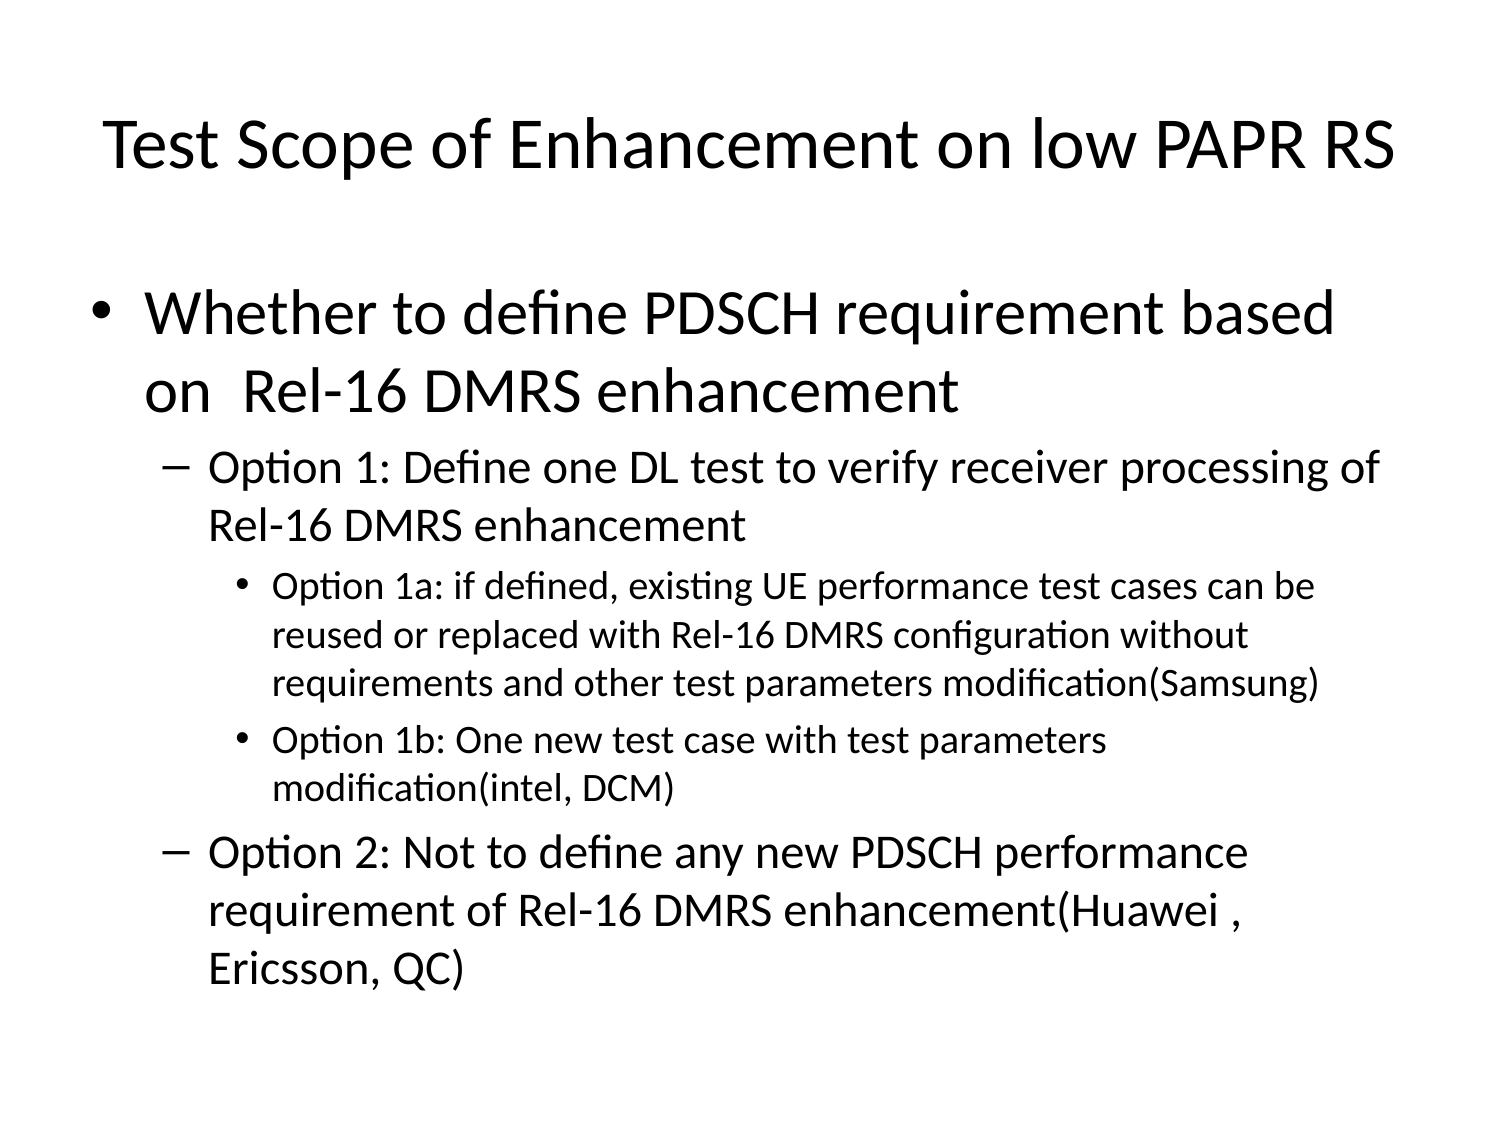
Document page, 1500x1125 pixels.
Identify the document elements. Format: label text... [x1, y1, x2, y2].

title Test Scope of Enhancement on low PAPR RS [75, 45, 1425, 233]
list Whether to define PDSCH requirement based on Rel-16 DMRS enhancement Option 1: Define one DL test to verify receiver processing of Rel-16 DMRS enhancement Option 1a: if defined, existing UE performance test cases can be reused or replaced with Rel-16 DMRS configuration without requirements and other test parameters modification(Samsung) Option 1b: One new test case with test parameters modification(intel, DCM) Option 2: Not to define any new PDSCH performance requirement of Rel-16 DMRS enhancement(Huawei , Ericsson, QC) [75, 262, 1425, 1005]
